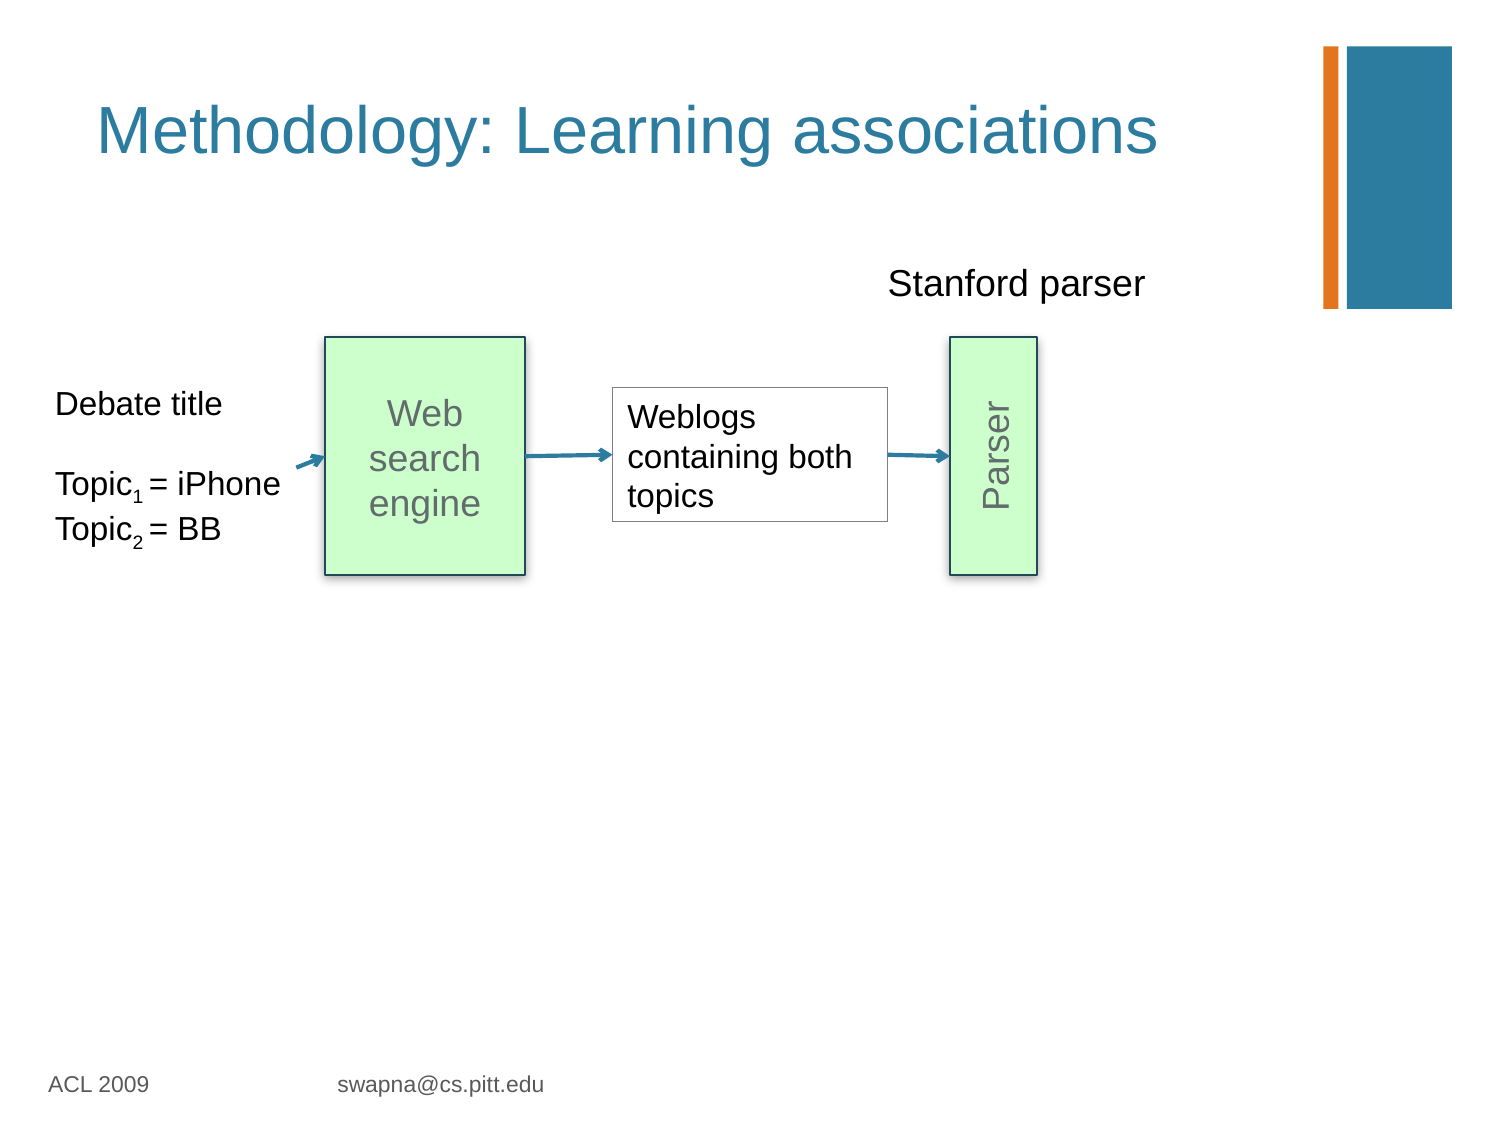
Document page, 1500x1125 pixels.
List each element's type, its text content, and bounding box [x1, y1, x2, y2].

text_box Stanford parser [872, 251, 1161, 312]
title Methodology: Learning associations [81, 79, 1322, 263]
text_box Debate title Topic1 = iPhone Topic2 = BB [39, 374, 297, 561]
text_box Weblogs containing both topics [612, 387, 888, 522]
text_box Web search engine [324, 336, 526, 576]
footer ACL 2009 swapna@cs.pitt.edu [33, 1053, 1038, 1114]
text_box Parser [949, 336, 1038, 576]
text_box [298, 455, 326, 464]
